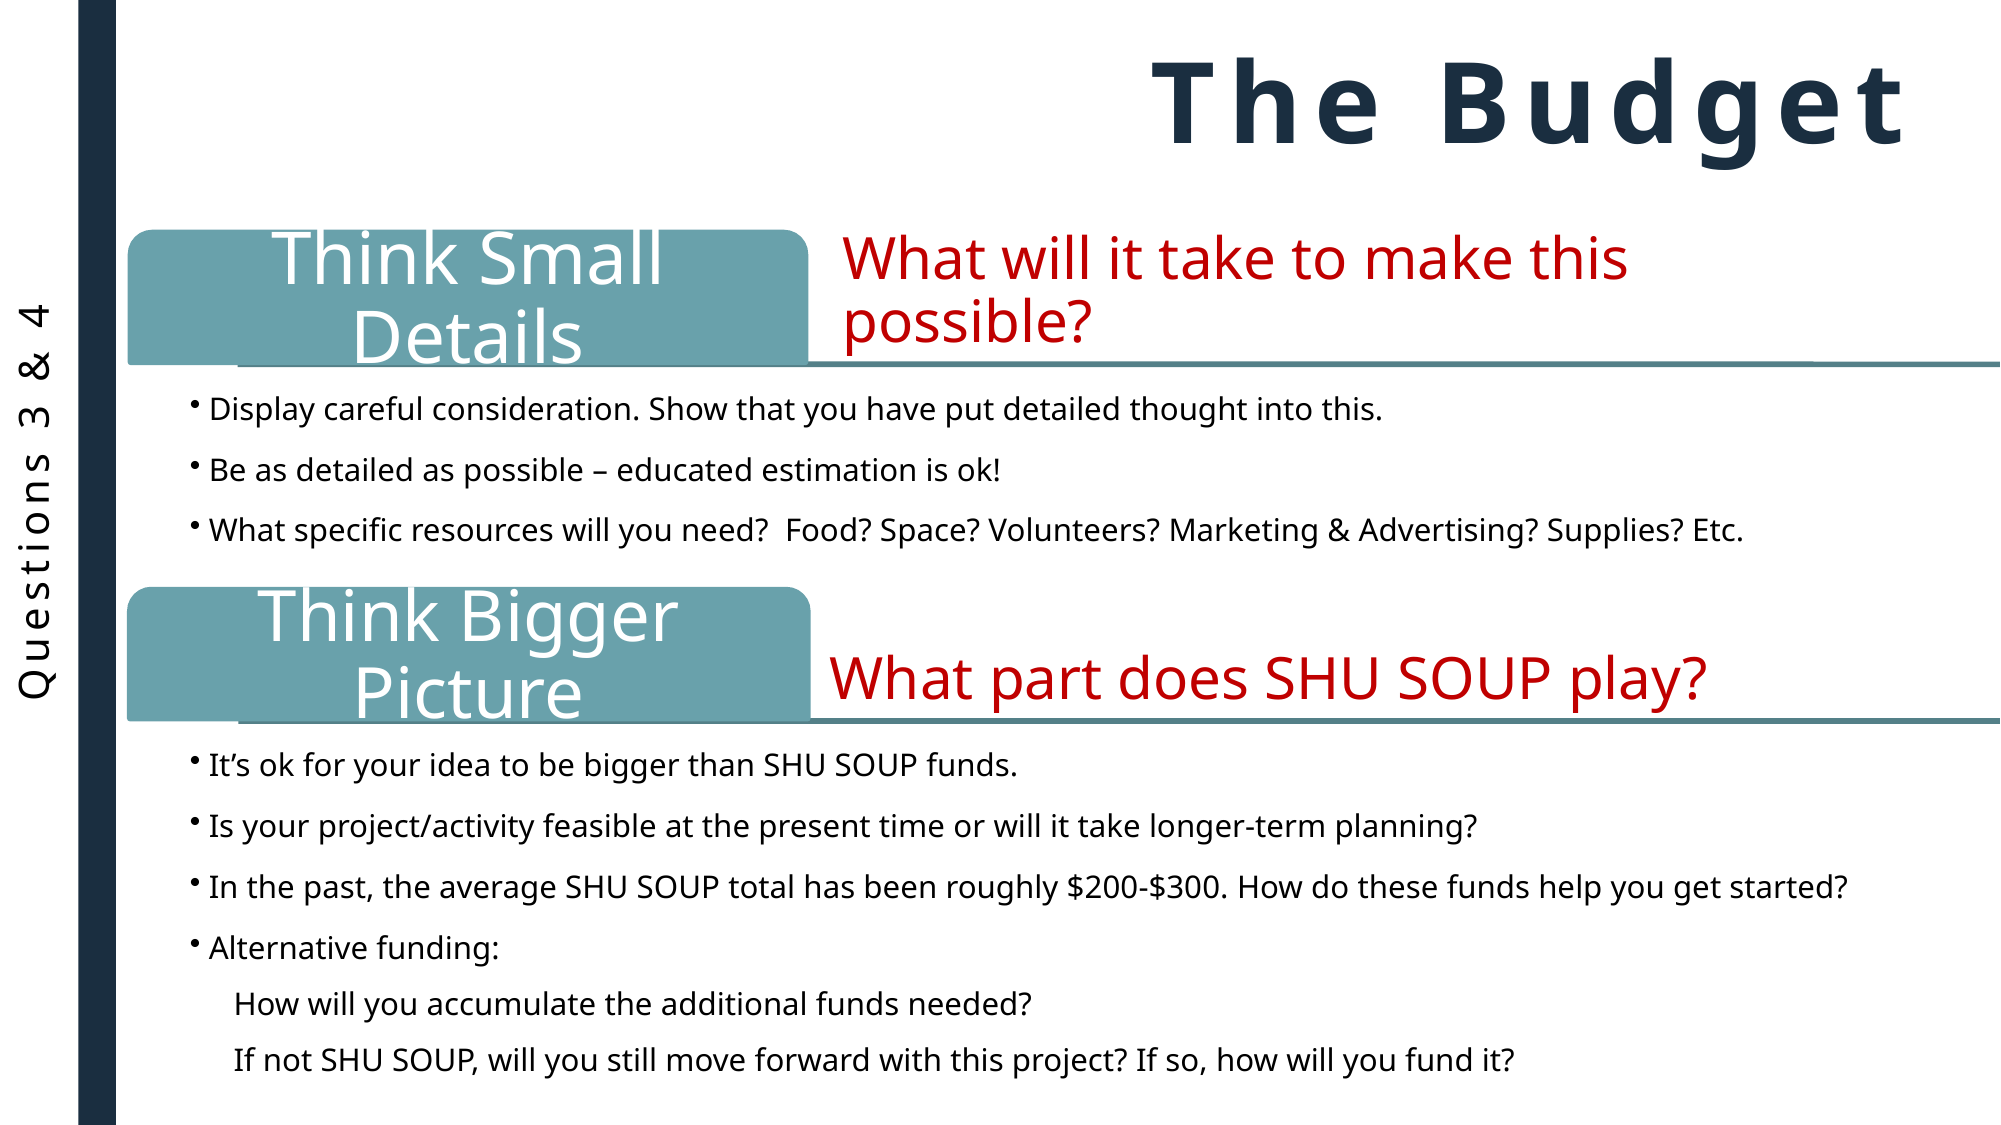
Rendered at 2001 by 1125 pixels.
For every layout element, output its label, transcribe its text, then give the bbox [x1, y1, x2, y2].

title The Budget [336, 39, 1921, 199]
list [183, 199, 1957, 1091]
text_box Questions 3 & 4 [0, 246, 81, 717]
